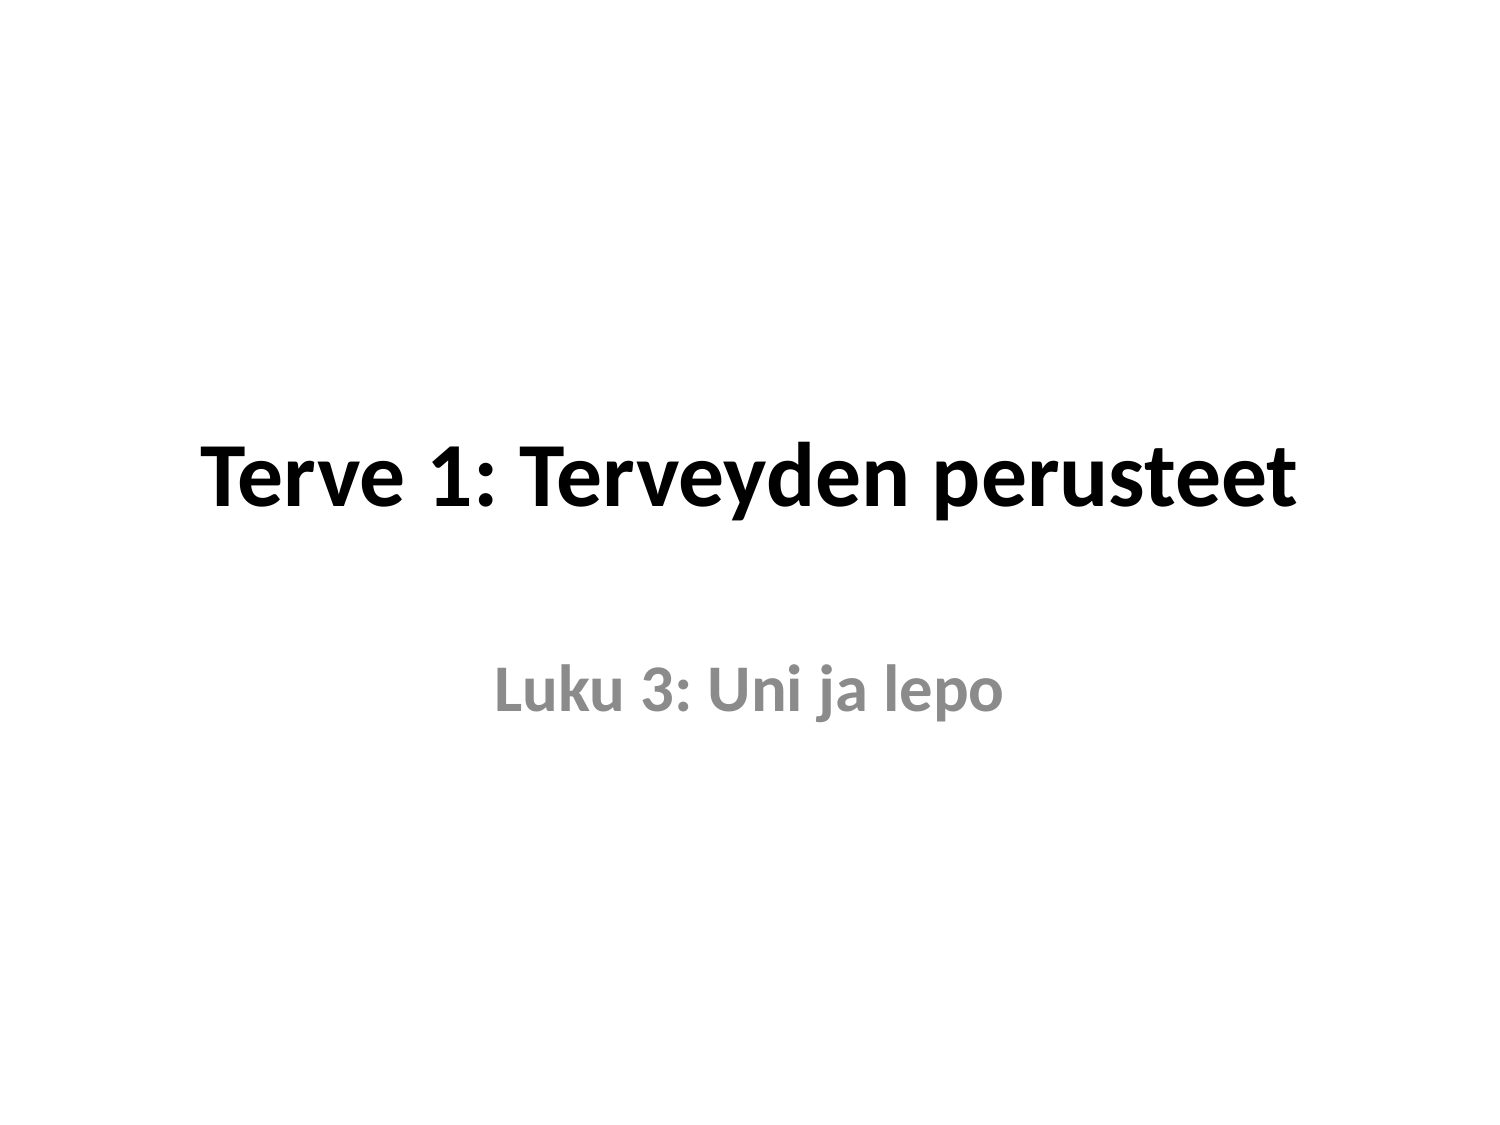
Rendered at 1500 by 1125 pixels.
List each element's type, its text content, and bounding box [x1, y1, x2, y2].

subtitle Luku 3: Uni ja lepo [225, 637, 1275, 925]
title Terve 1: Terveyden perusteet [112, 349, 1388, 591]
